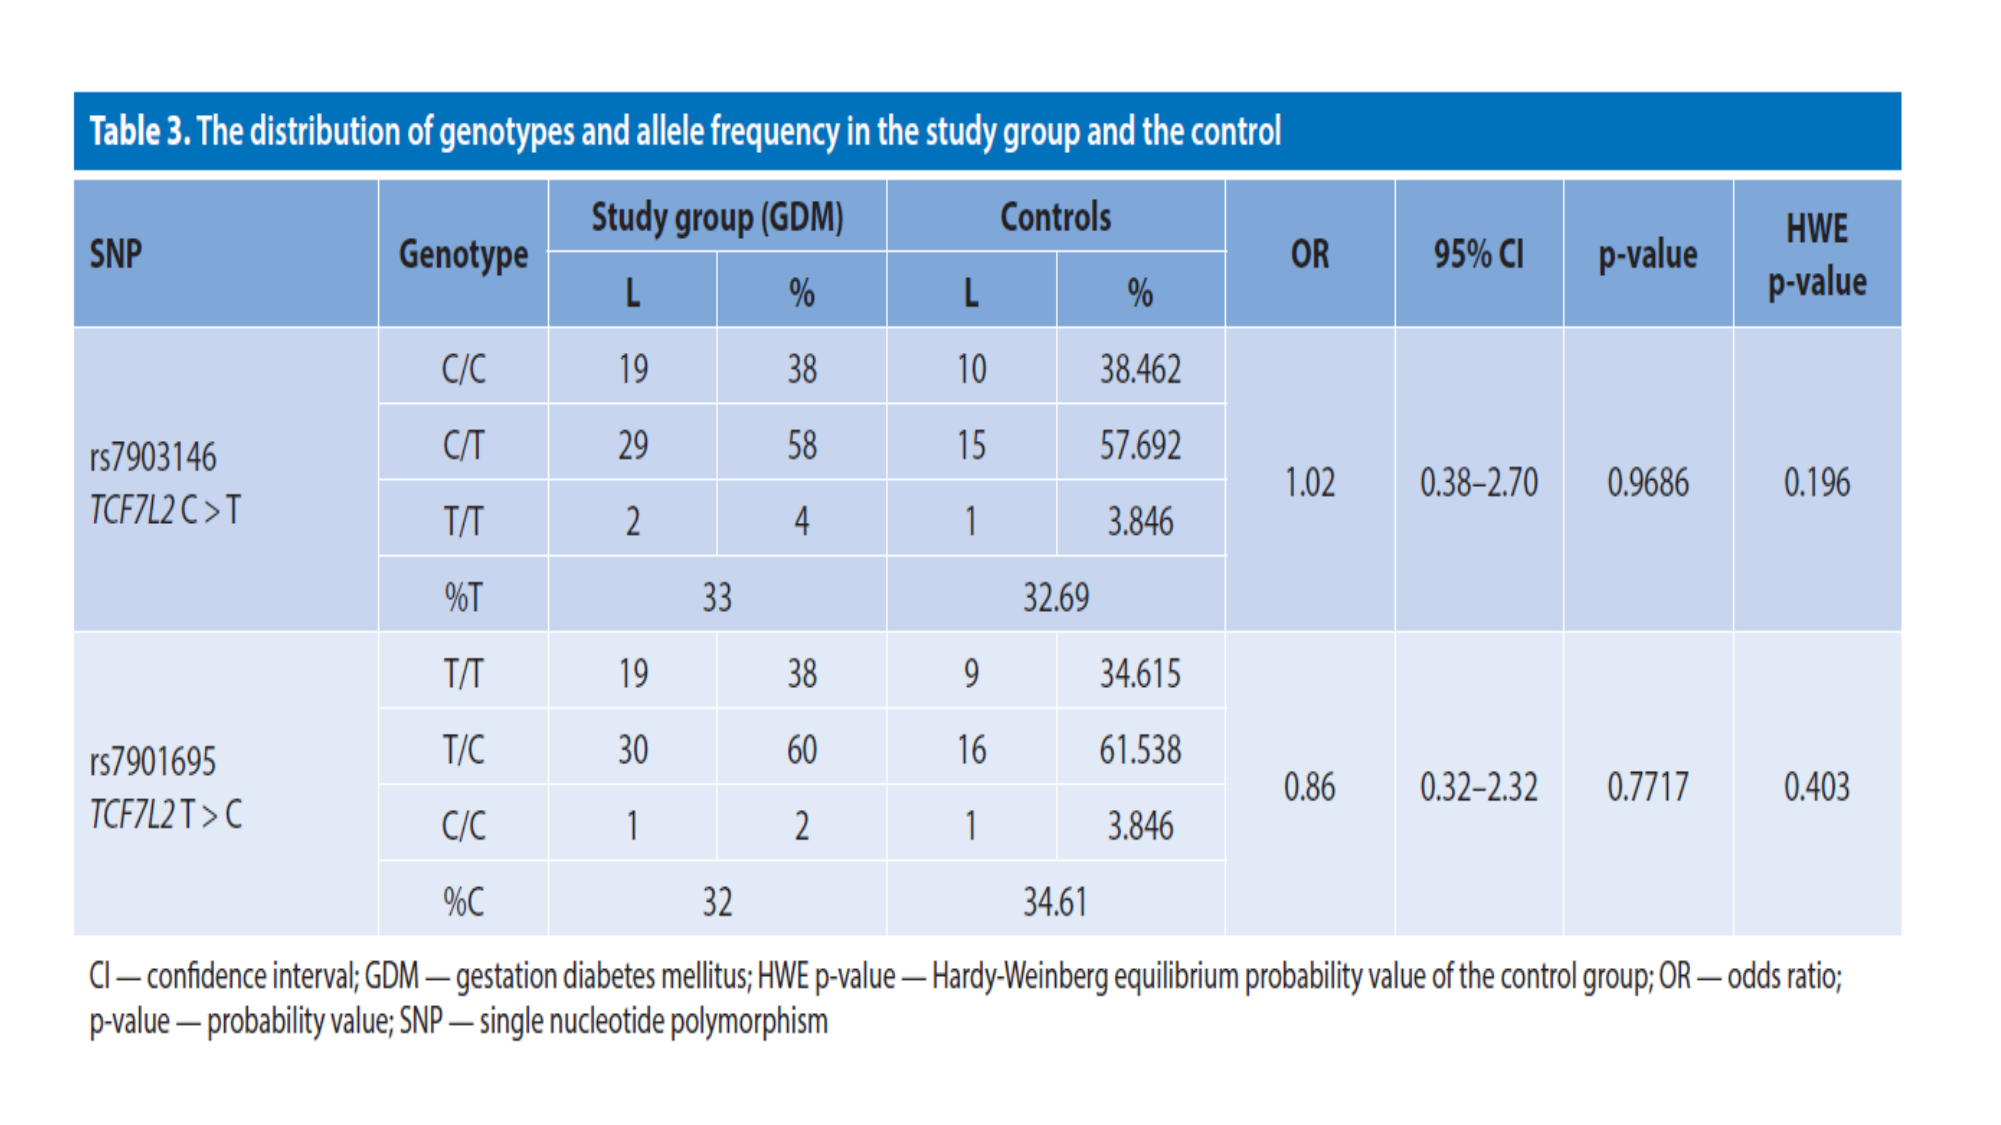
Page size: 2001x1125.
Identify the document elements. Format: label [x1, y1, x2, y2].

list [44, 73, 1954, 1092]
